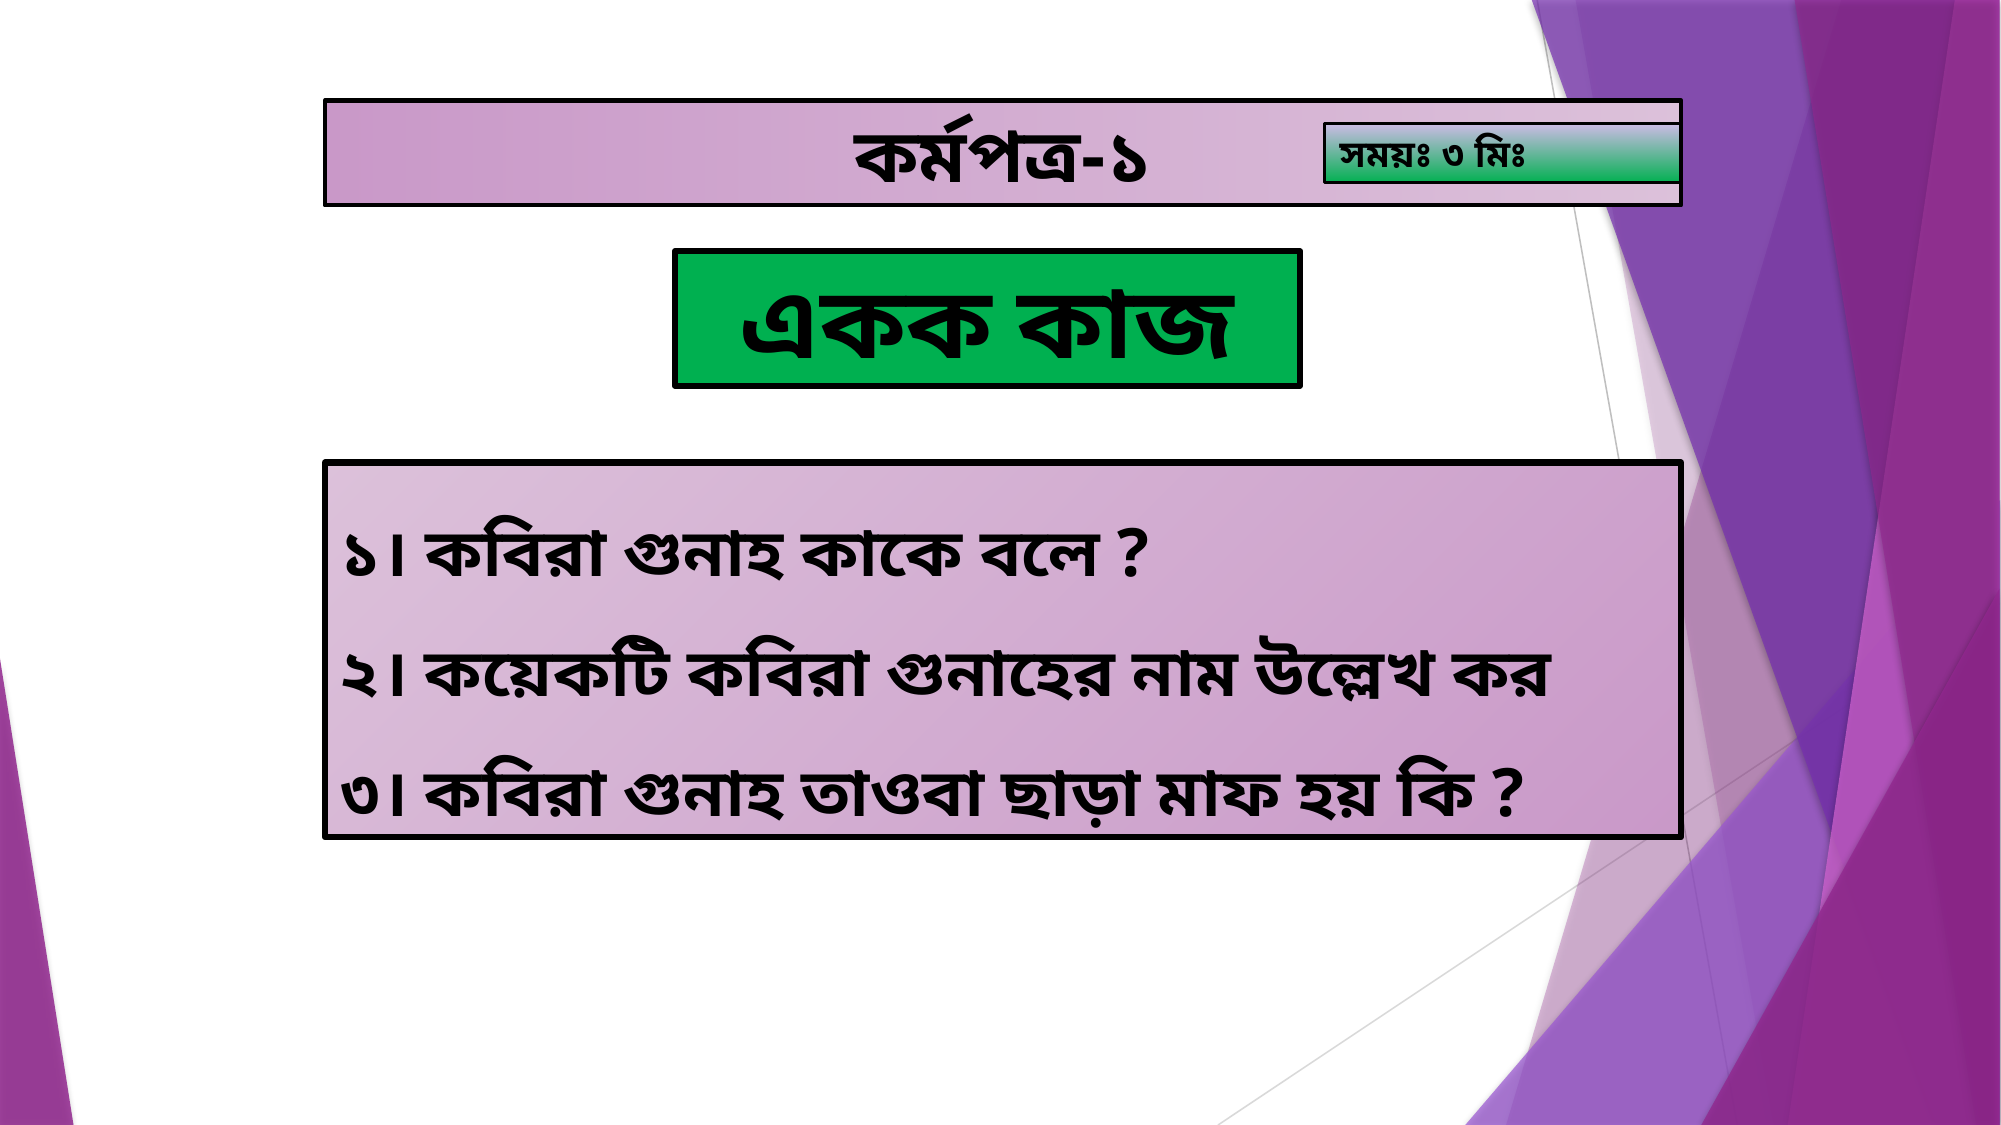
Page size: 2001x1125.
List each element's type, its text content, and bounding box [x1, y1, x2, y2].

text_box একক কাজ [675, 251, 1300, 386]
text_box ১। কবিরা গুনাহ কাকে বলে ? ২। কয়েকটি কবিরা গুনাহের নাম উল্লেখ কর ৩। কবিরা গুনাহ তাওবা ছাড়া মাফ হয় কি ? [324, 462, 1682, 838]
text_box কর্মপত্র-১ [324, 100, 1682, 206]
text_box সময়ঃ ৩ মিঃ [1324, 123, 1682, 183]
